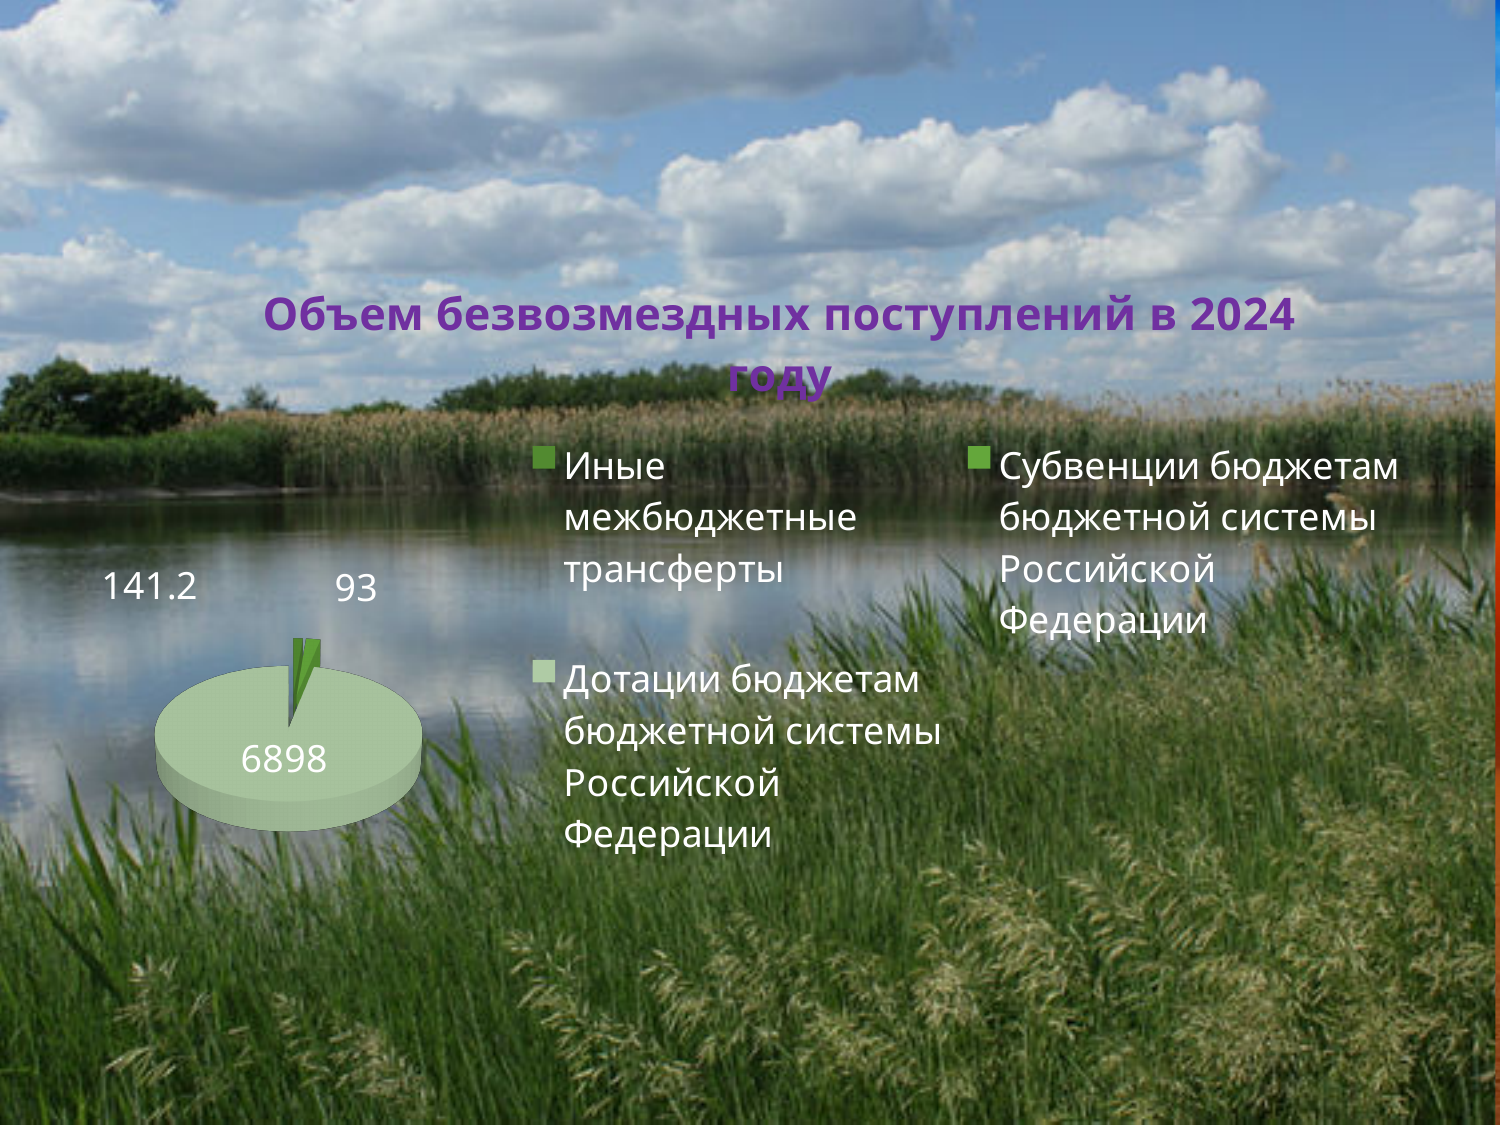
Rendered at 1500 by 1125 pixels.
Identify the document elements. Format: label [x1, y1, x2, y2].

chart [74, 262, 1426, 1036]
picture [0, 0, 1500, 1125]
